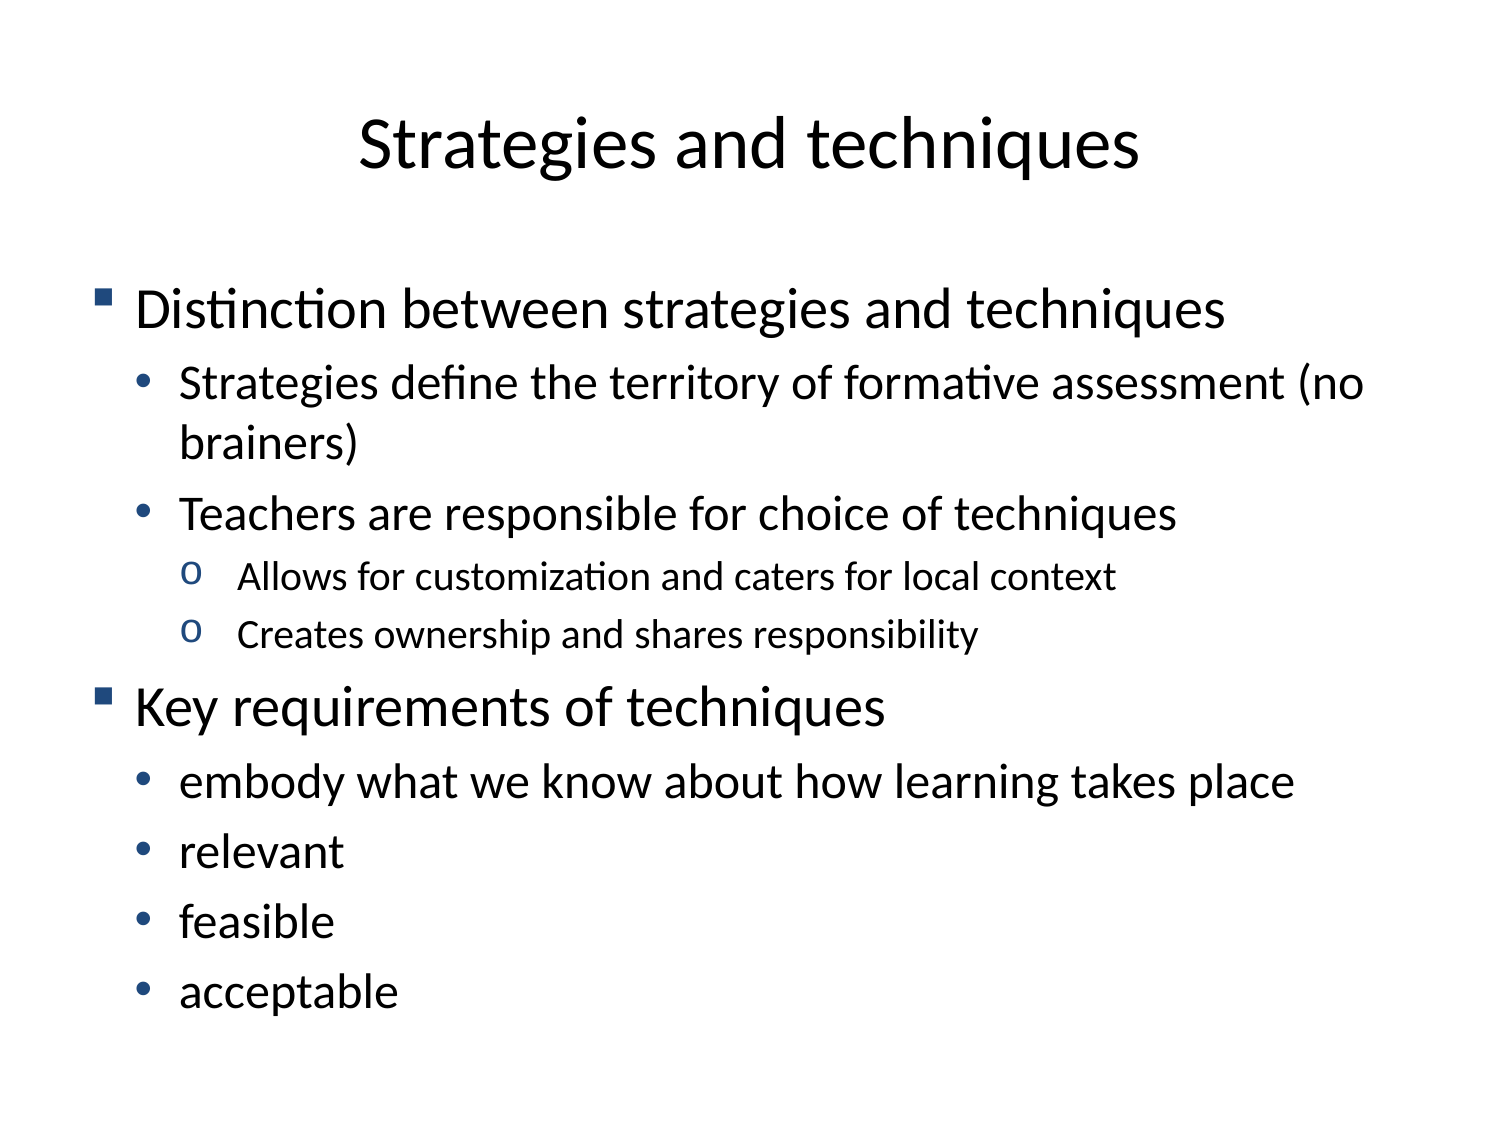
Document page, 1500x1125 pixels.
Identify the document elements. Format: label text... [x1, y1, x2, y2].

list Distinction between strategies and techniques Strategies define the territory of formative assessment (no brainers) Teachers are responsible for choice of techniques Allows for customization and caters for local context Creates ownership and shares responsibility Key requirements of techniques embody what we know about how learning takes place relevant feasible acceptable [74, 262, 1426, 1076]
title Strategies and techniques [74, 44, 1426, 233]
